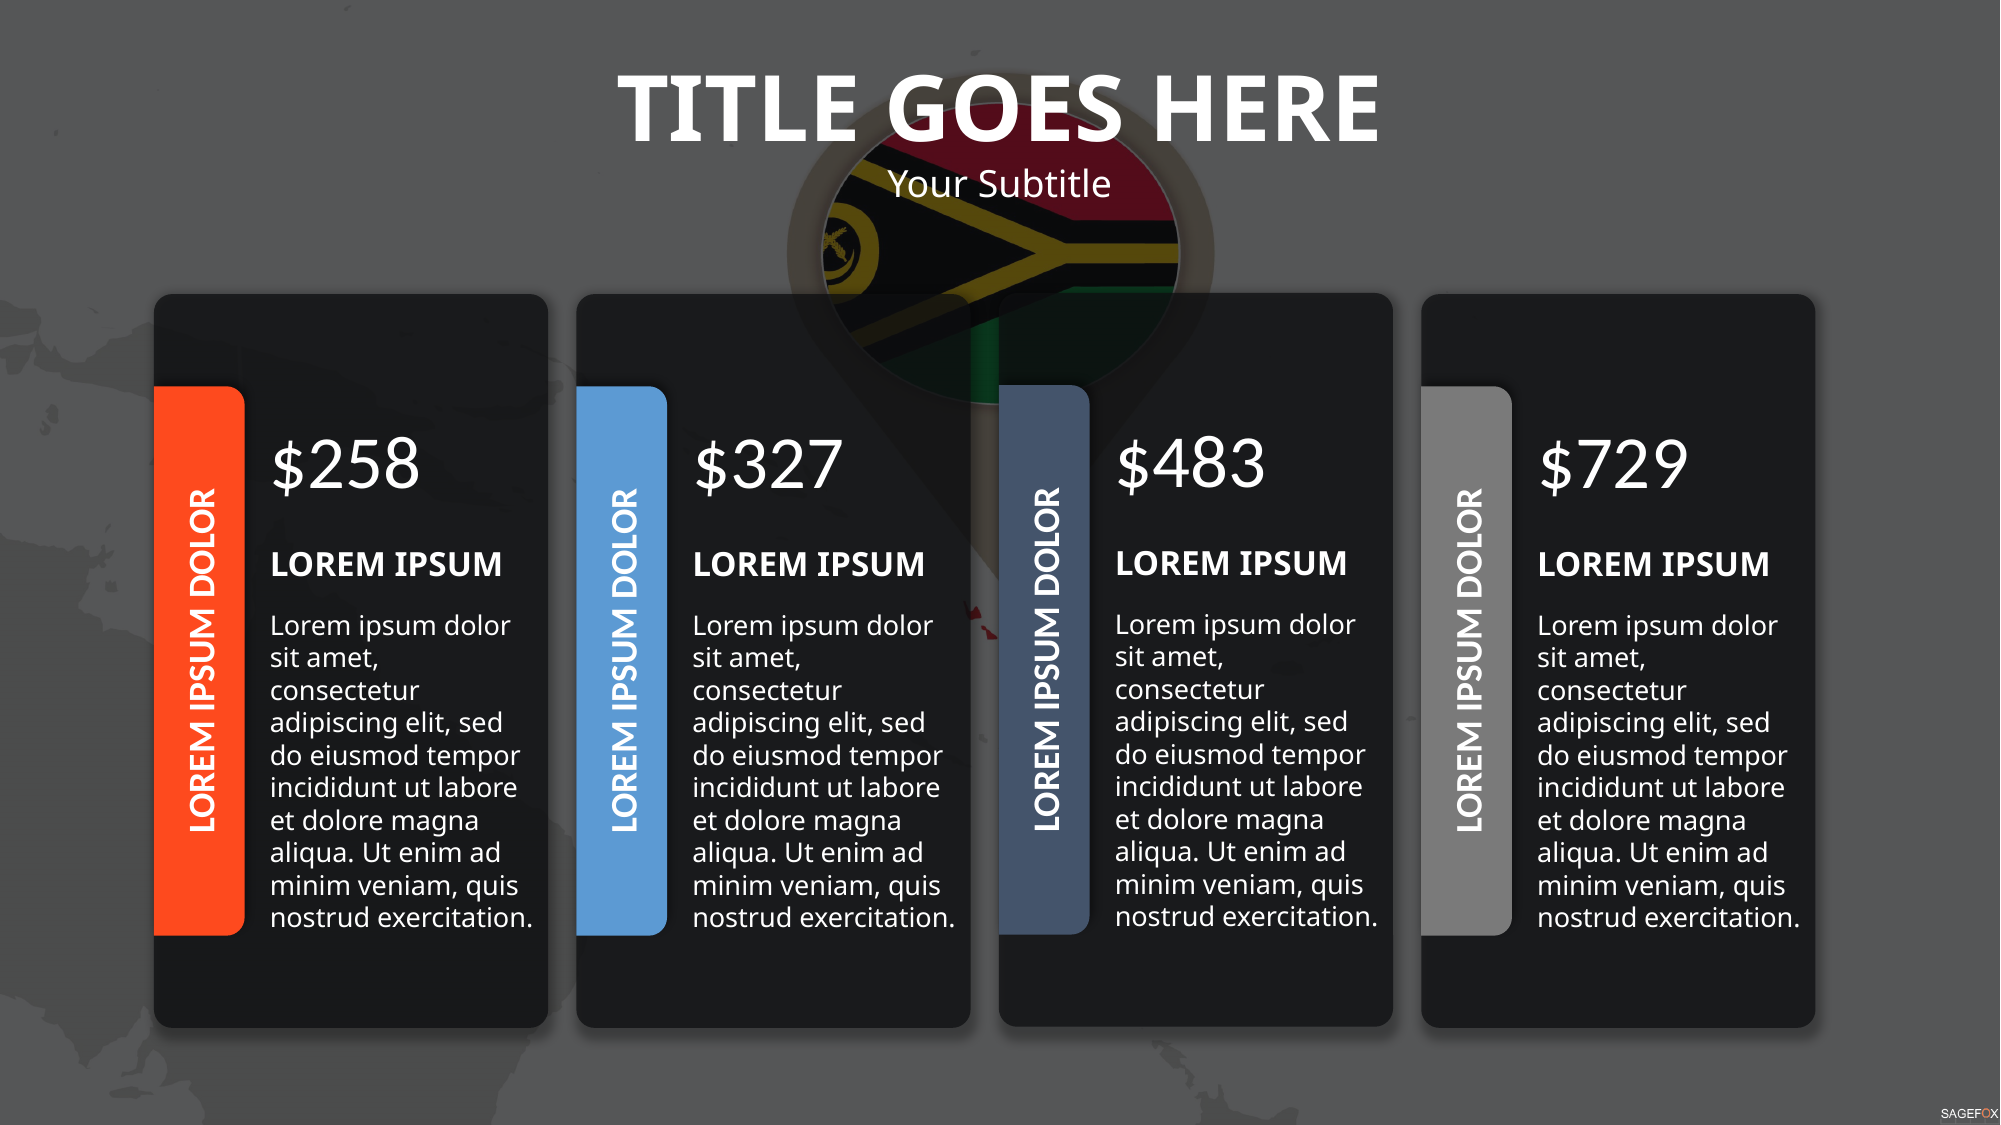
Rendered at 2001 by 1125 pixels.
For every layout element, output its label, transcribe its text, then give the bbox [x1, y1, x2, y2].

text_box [1421, 294, 1816, 1028]
text_box TITLE GOES HERE Your Subtitle [548, 42, 1452, 212]
picture [1940, 0, 2001, 1125]
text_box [576, 294, 971, 1028]
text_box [153, 294, 549, 1028]
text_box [998, 292, 1394, 1027]
